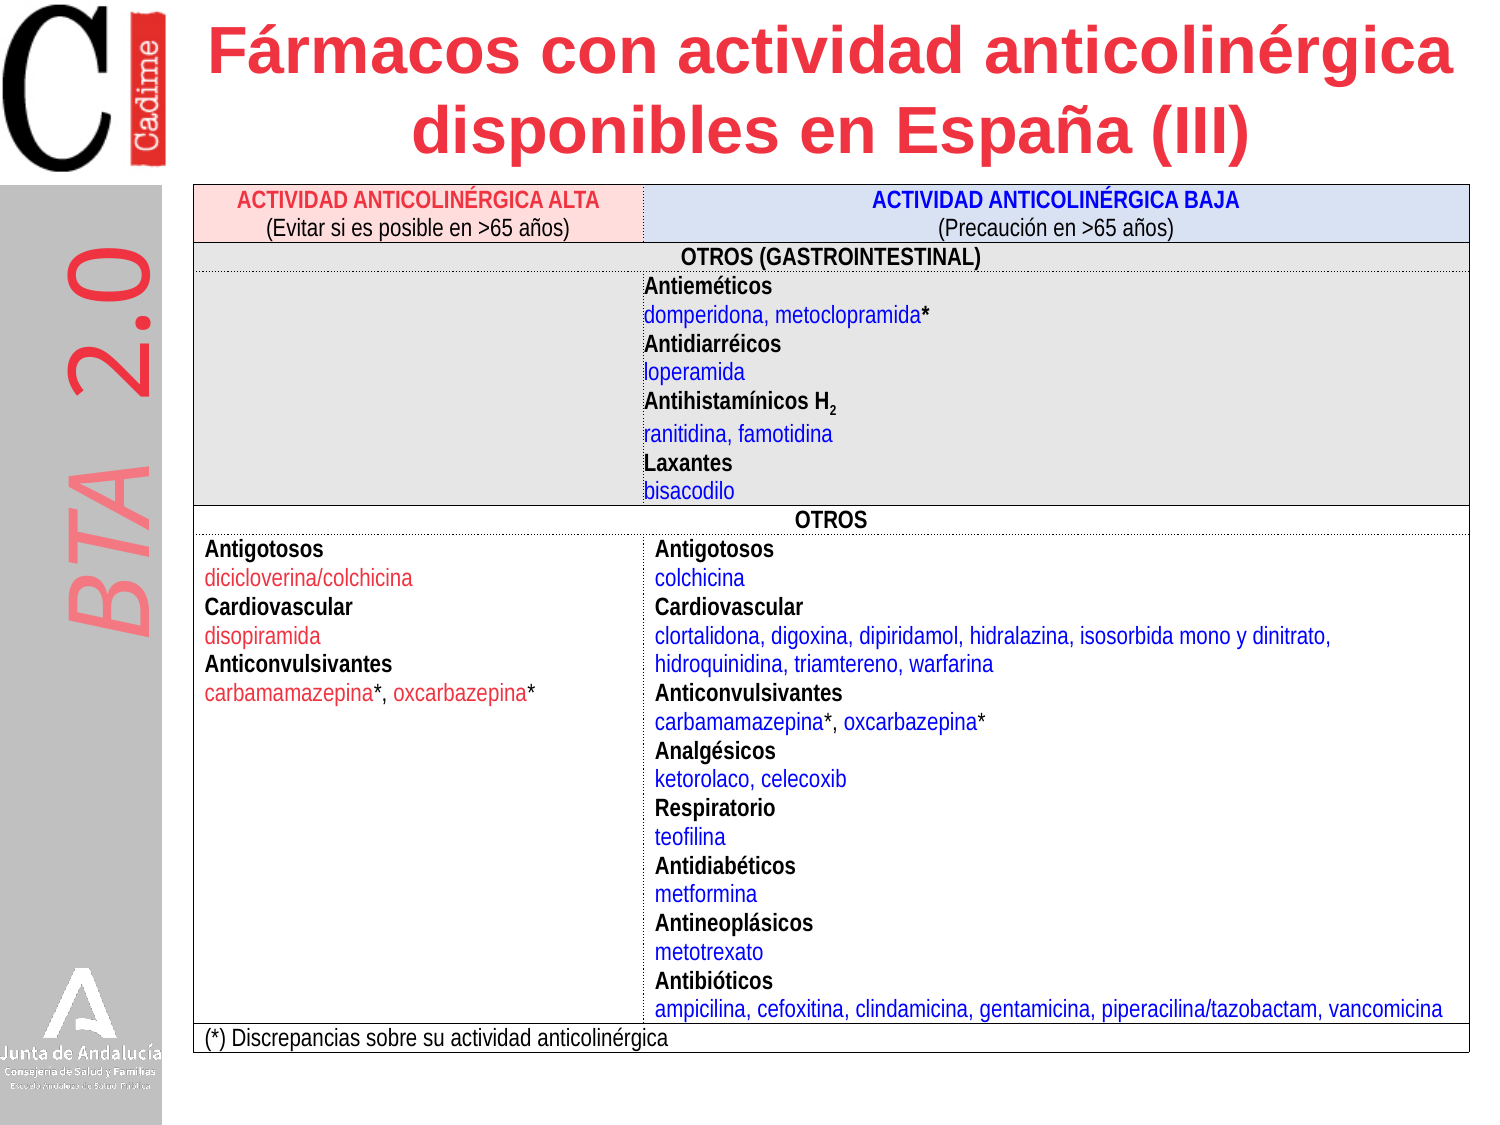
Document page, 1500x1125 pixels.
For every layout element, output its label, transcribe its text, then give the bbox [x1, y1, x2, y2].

table_header ACTIVIDAD ANTICOLINÉRGICA BAJA (Precaución en >65 años) [644, 185, 1469, 242]
picture [0, 968, 161, 1089]
table_cell Antigotosos dicicloverina/colchicina Cardiovascular disopiramida Anticonvulsivantes carbamamazepina*, oxcarbazepina* [194, 534, 644, 1023]
picture [0, 0, 175, 185]
table_cell (*) Discrepancias sobre su actividad anticolinérgica [194, 1024, 1469, 1052]
table_cell [194, 271, 644, 505]
title Fármacos con actividad anticolinérgica disponibles en España (III) [183, 0, 1480, 161]
table_cell Antigotosos colchicina Cardiovascular clortalidona, digoxina, dipiridamol, hidralazina, isosorbida mono y dinitrato, hidroquinidina, triamtereno, warfarina Anticonvulsivantes carbamamazepina*, oxcarbazepina* Analgésicos ketorolaco, celecoxib Respiratorio teofilina Antidiabéticos metformina Antineoplásicos metotrexato Antibióticos ampicilina, cefoxitina, clindamicina, gentamicina, piperacilina/tazobactam, vancomicina [644, 534, 1469, 1023]
table_cell OTROS (GASTROINTESTINAL) [194, 243, 1469, 271]
table_cell Antieméticos domperidona, metoclopramida* Antidiarréicos loperamida Antihistamínicos H2 ranitidina, famotidina Laxantes bisacodilo [644, 271, 1469, 505]
table_header ACTIVIDAD ANTICOLINÉRGICA ALTA (Evitar si es posible en >65 años) [194, 185, 644, 242]
table_cell OTROS [194, 506, 1469, 534]
